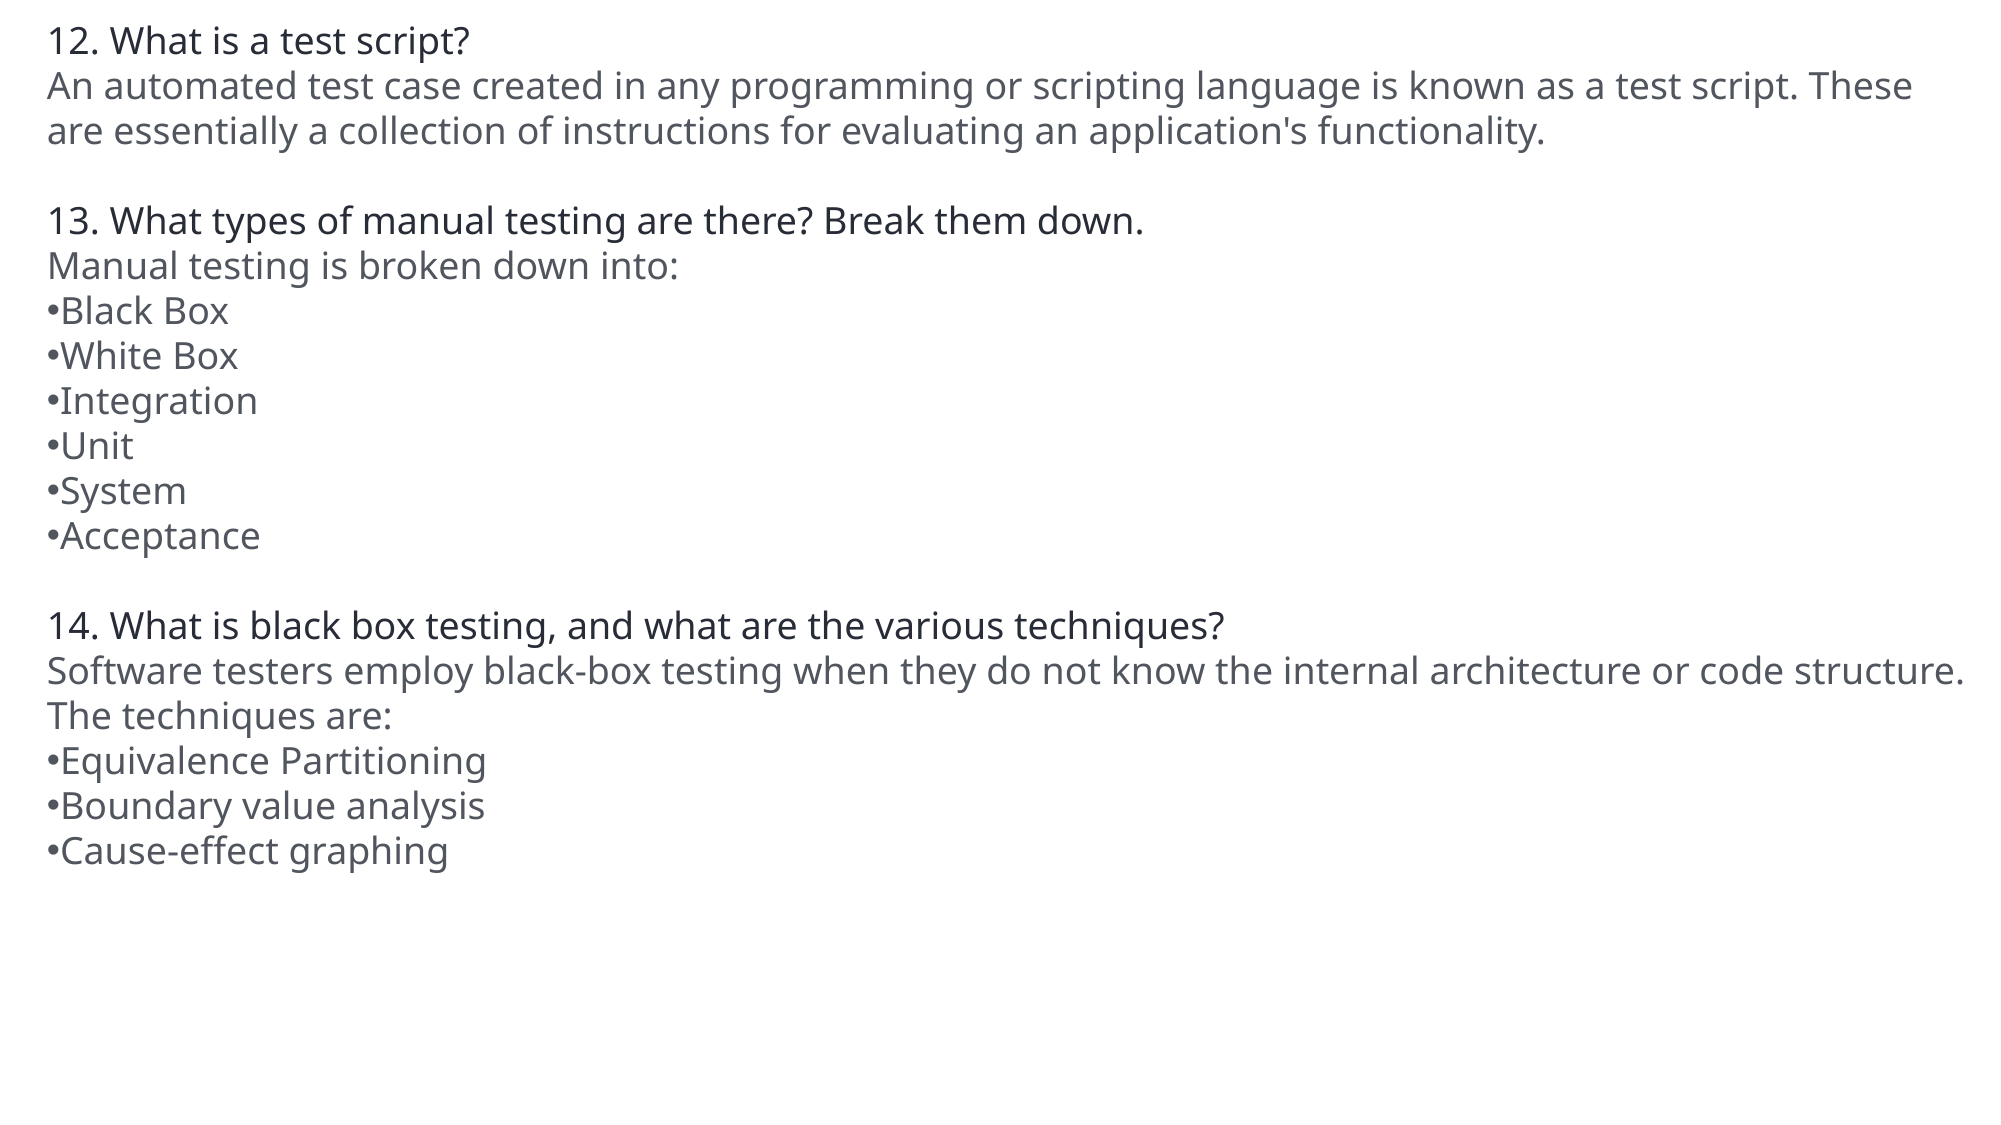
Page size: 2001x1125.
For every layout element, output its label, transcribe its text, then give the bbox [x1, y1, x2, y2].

text_box 12. What is a test script? An automated test case created in any programming or scripting language is known as a test script. These are essentially a collection of instructions for evaluating an application's functionality. 13. What types of manual testing are there? Break them down. Manual testing is broken down into: Black Box White Box Integration Unit System Acceptance 14. What is black box testing, and what are the various techniques? Software testers employ black-box testing when they do not know the internal architecture or code structure. The techniques are: Equivalence Partitioning Boundary value analysis Cause-effect graphing [32, 9, 1986, 880]
